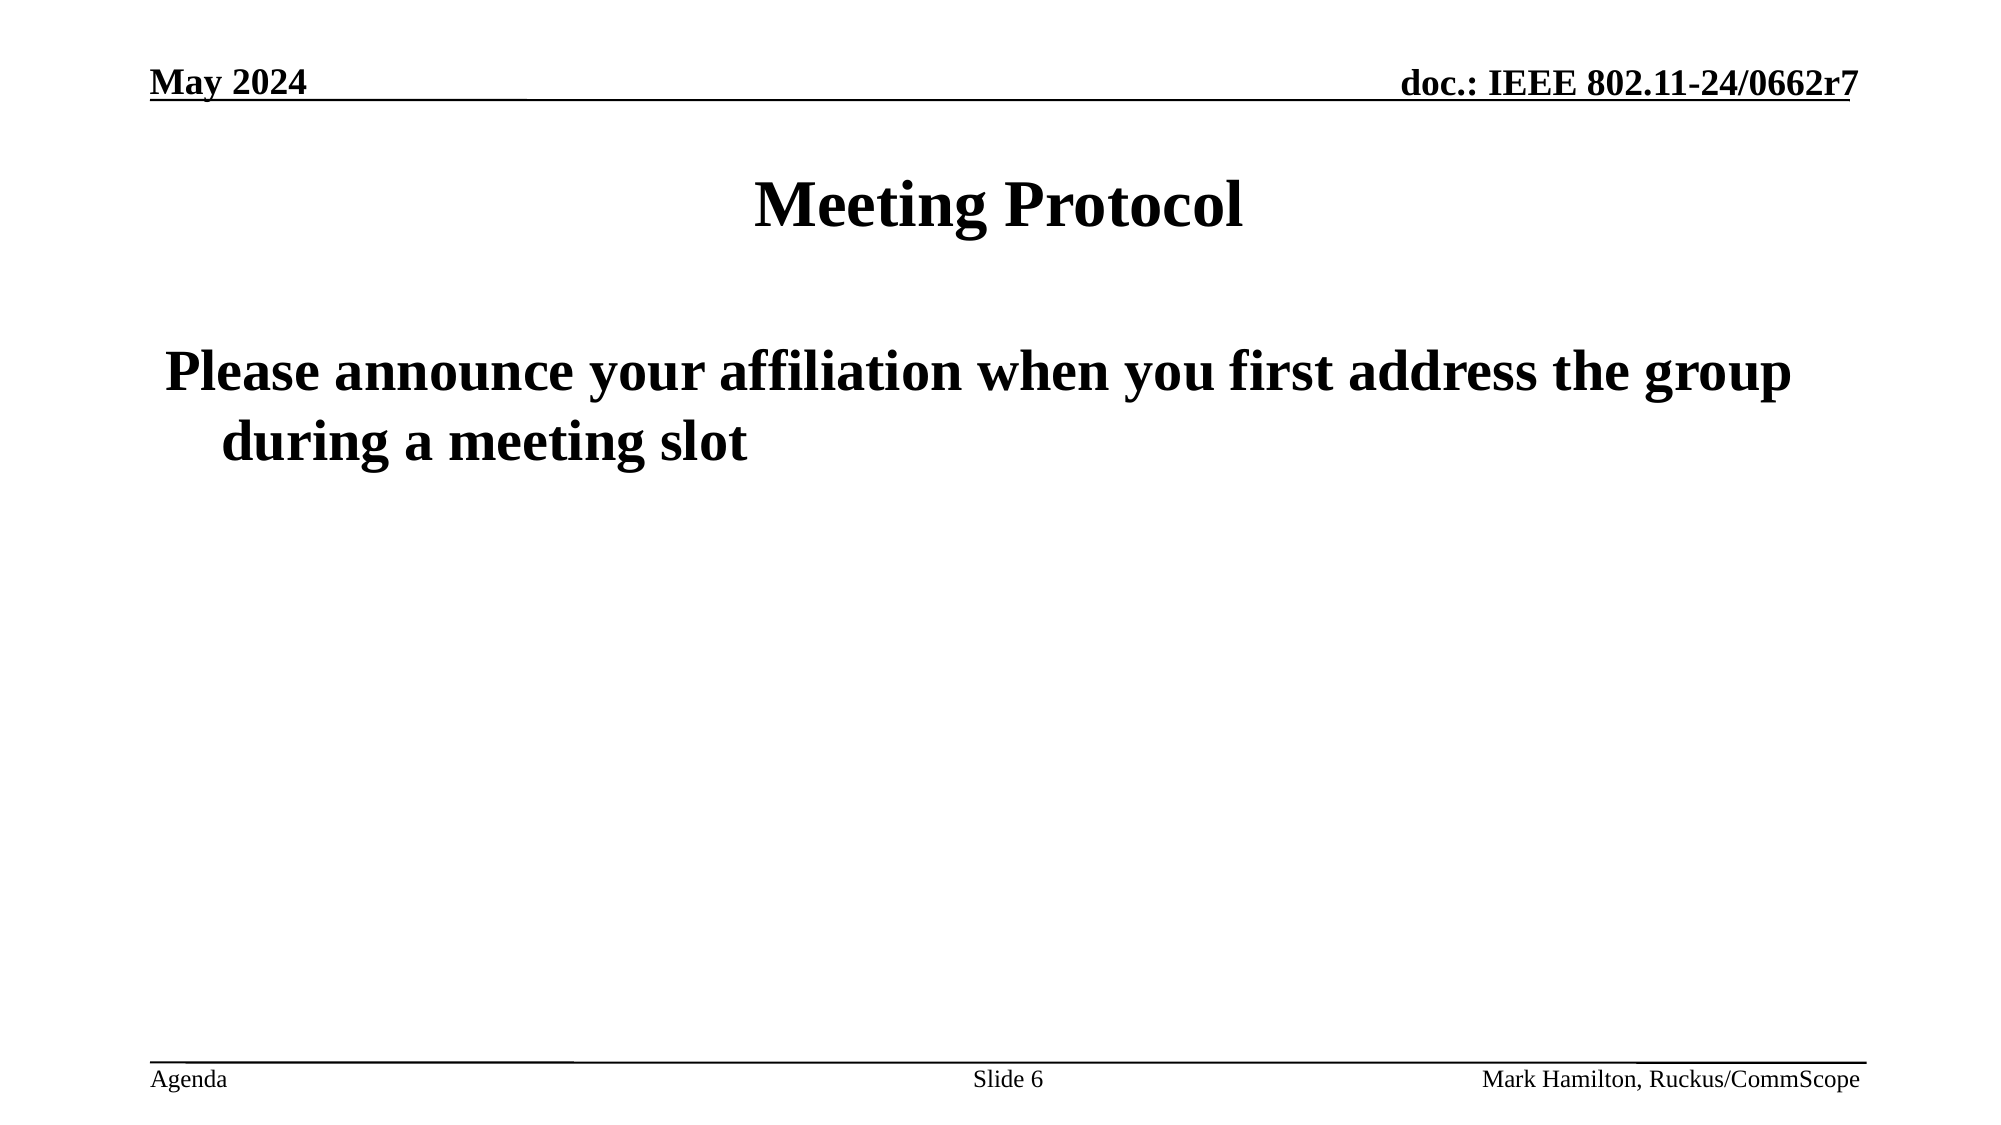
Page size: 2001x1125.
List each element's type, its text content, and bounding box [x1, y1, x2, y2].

list Please announce your affiliation when you first address the group during a meeting slot [149, 324, 1850, 1000]
slide_number Slide 6 [950, 1061, 1067, 1123]
title Meeting Protocol [149, 112, 1850, 288]
